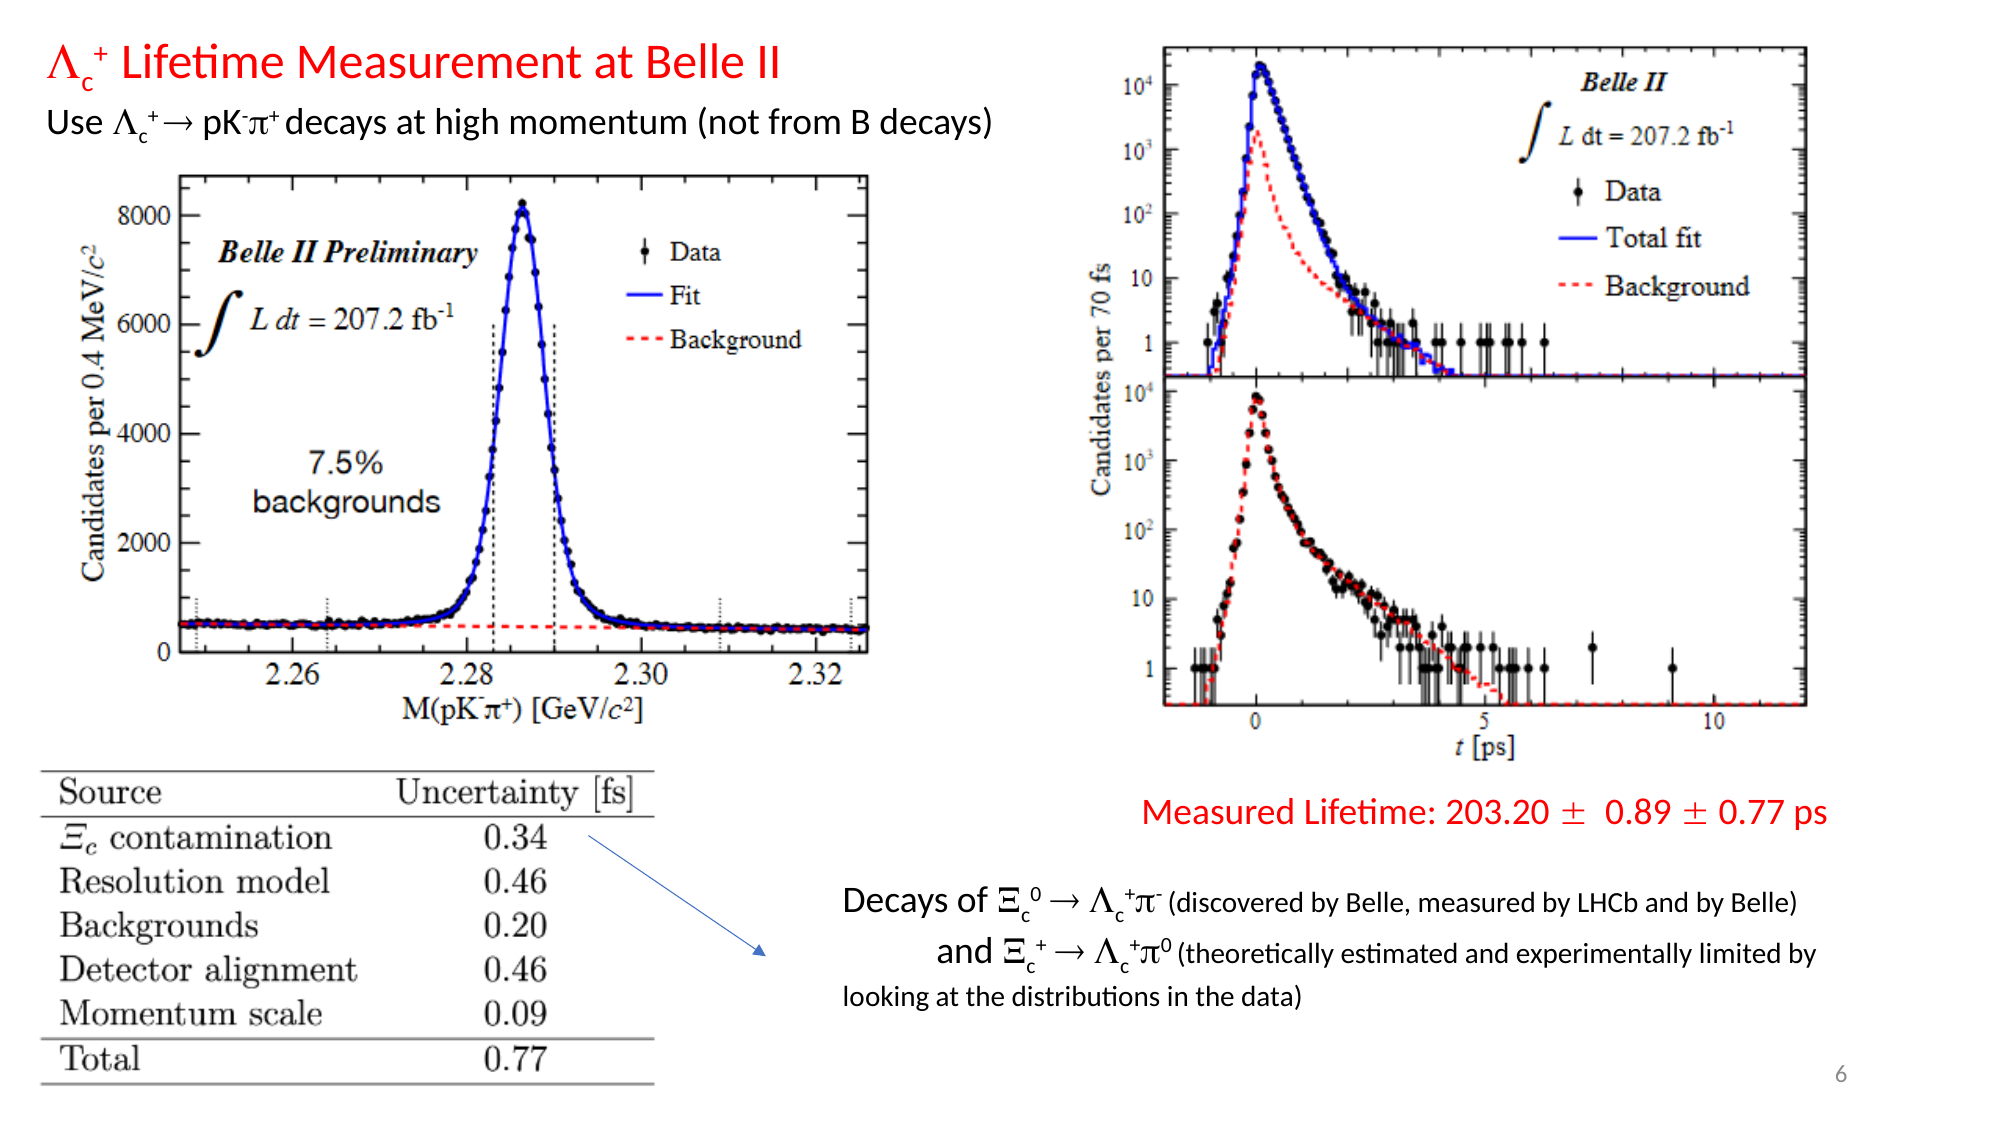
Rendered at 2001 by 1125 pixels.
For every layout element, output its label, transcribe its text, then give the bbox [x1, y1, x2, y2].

text_box Measured Lifetime: 203.20  0.89  0.77 ps [1126, 779, 2000, 840]
picture [14, 128, 917, 1108]
text_box Decays of c0  c+- (discovered by Belle, measured by LHCb and by Belle) and c+  c+0 (theoretically estimated and experimentally limited by looking at the distributions in the data) [827, 867, 1912, 1055]
picture [1042, 17, 1871, 776]
text_box c+ Lifetime Measurement at Belle II Use c+  pK-+ decays at high momentum (not from B decays) [31, 21, 1042, 156]
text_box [588, 835, 766, 957]
slide_number 6 [1412, 1042, 1863, 1103]
